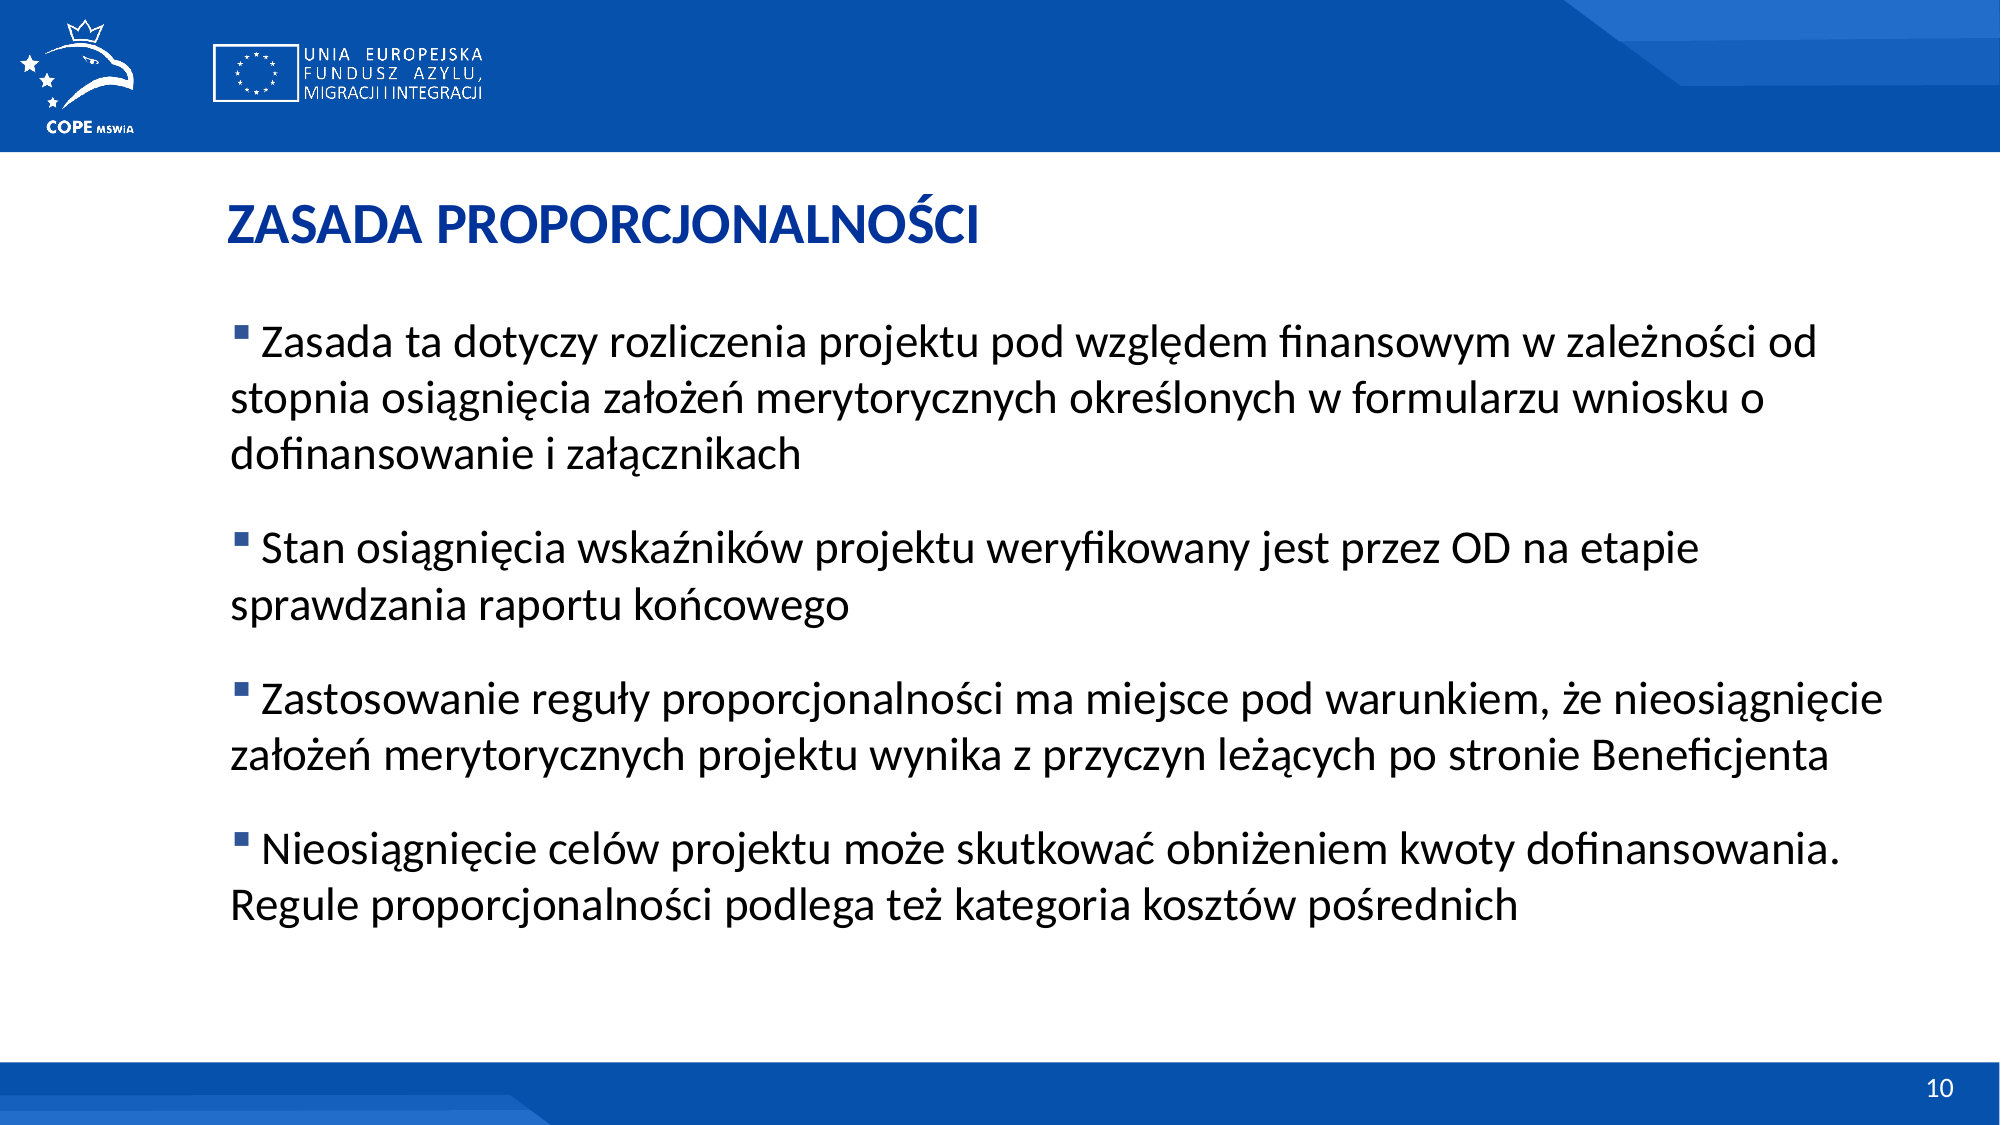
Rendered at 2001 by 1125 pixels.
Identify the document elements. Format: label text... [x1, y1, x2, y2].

text_box ZASADA PROPORCJONALNOŚCI [212, 185, 2000, 279]
picture [0, 0, 153, 152]
subtitle Zasada ta dotyczy rozliczenia projektu pod względem finansowym w zależności od stopnia osiągnięcia założeń merytorycznych określonych w formularzu wniosku o dofinansowanie i załącznikach Stan osiągnięcia wskaźników projektu weryfikowany jest przez OD na etapie sprawdzania raportu końcowego Zastosowanie reguły proporcjonalności ma miejsce pod warunkiem, że nieosiągnięcie założeń merytorycznych projektu wynika z przyczyn leżących po stronie Beneficjenta Nieosiągnięcie celów projektu może skutkować obniżeniem kwoty dofinansowania. Regule proporcjonalności podlega też kategoria kosztów pośrednich [216, 302, 1913, 988]
picture [213, 44, 482, 102]
